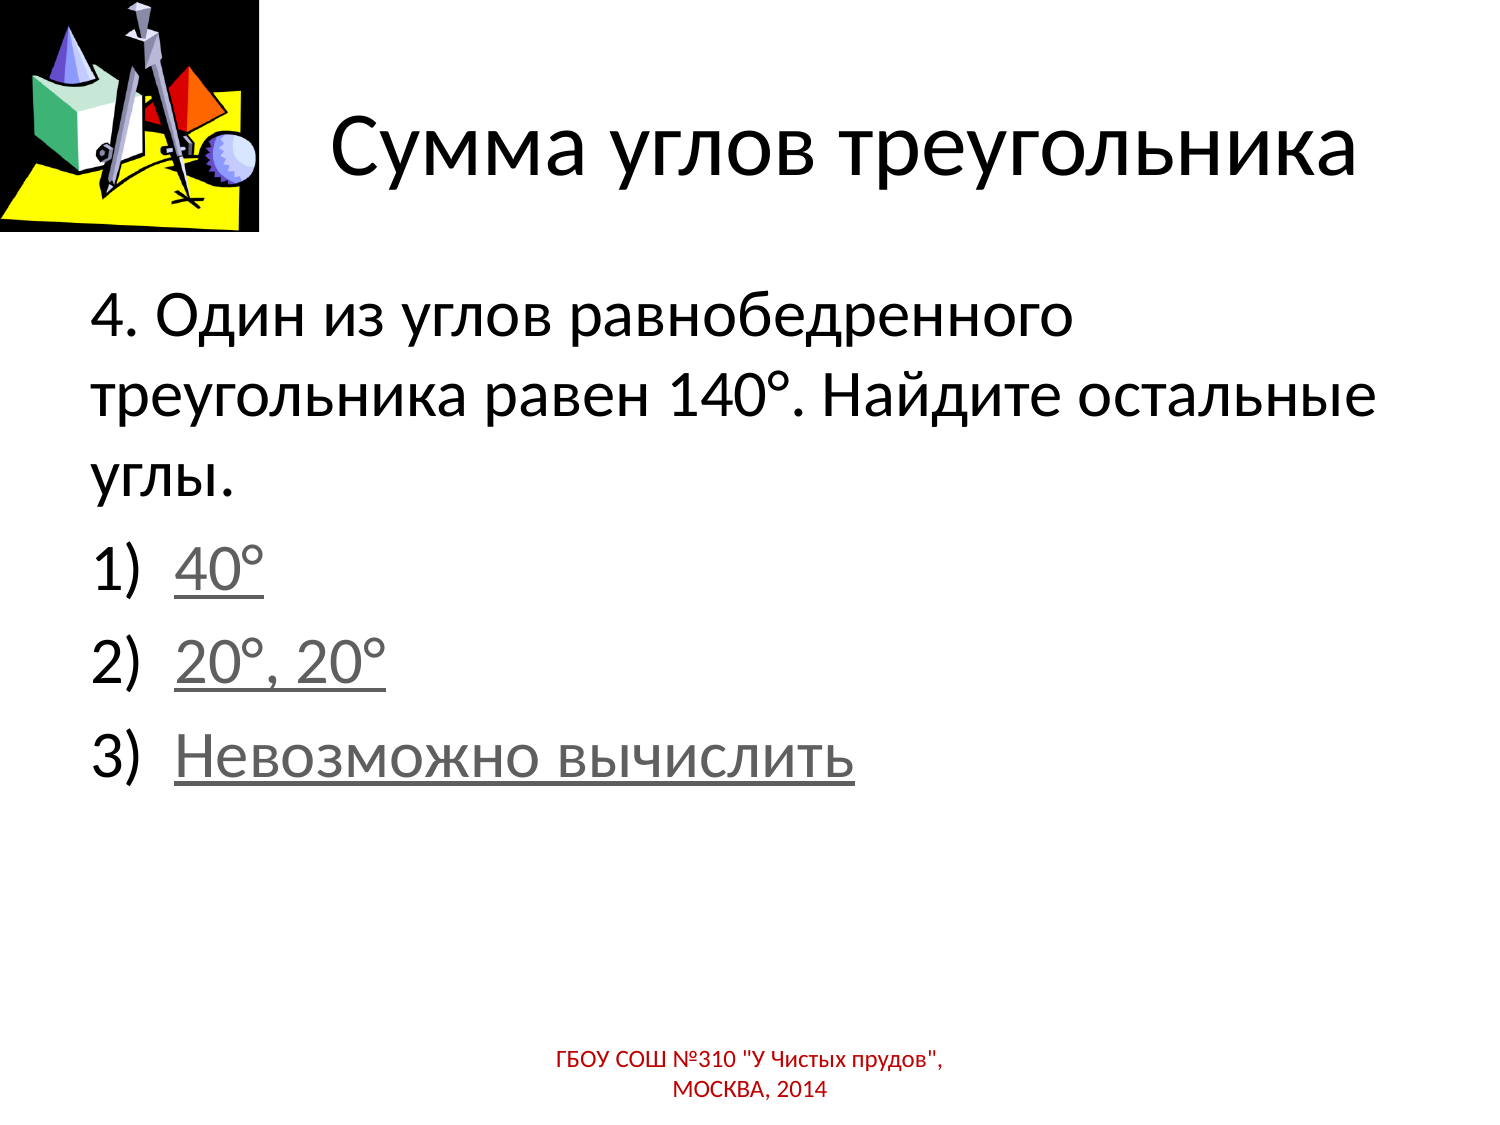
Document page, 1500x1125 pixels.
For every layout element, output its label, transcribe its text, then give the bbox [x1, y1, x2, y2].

footer ГБОУ СОШ №310 "У Чистых прудов", МОСКВА, 2014 [512, 1042, 988, 1103]
picture [0, 0, 260, 232]
list 4. Один из углов равнобедренного треугольника равен 140°. Найдите остальные углы. 40° 20°, 20° Невозможно вычислить [75, 262, 1425, 1005]
title Сумма углов треугольника [265, 45, 1425, 233]
